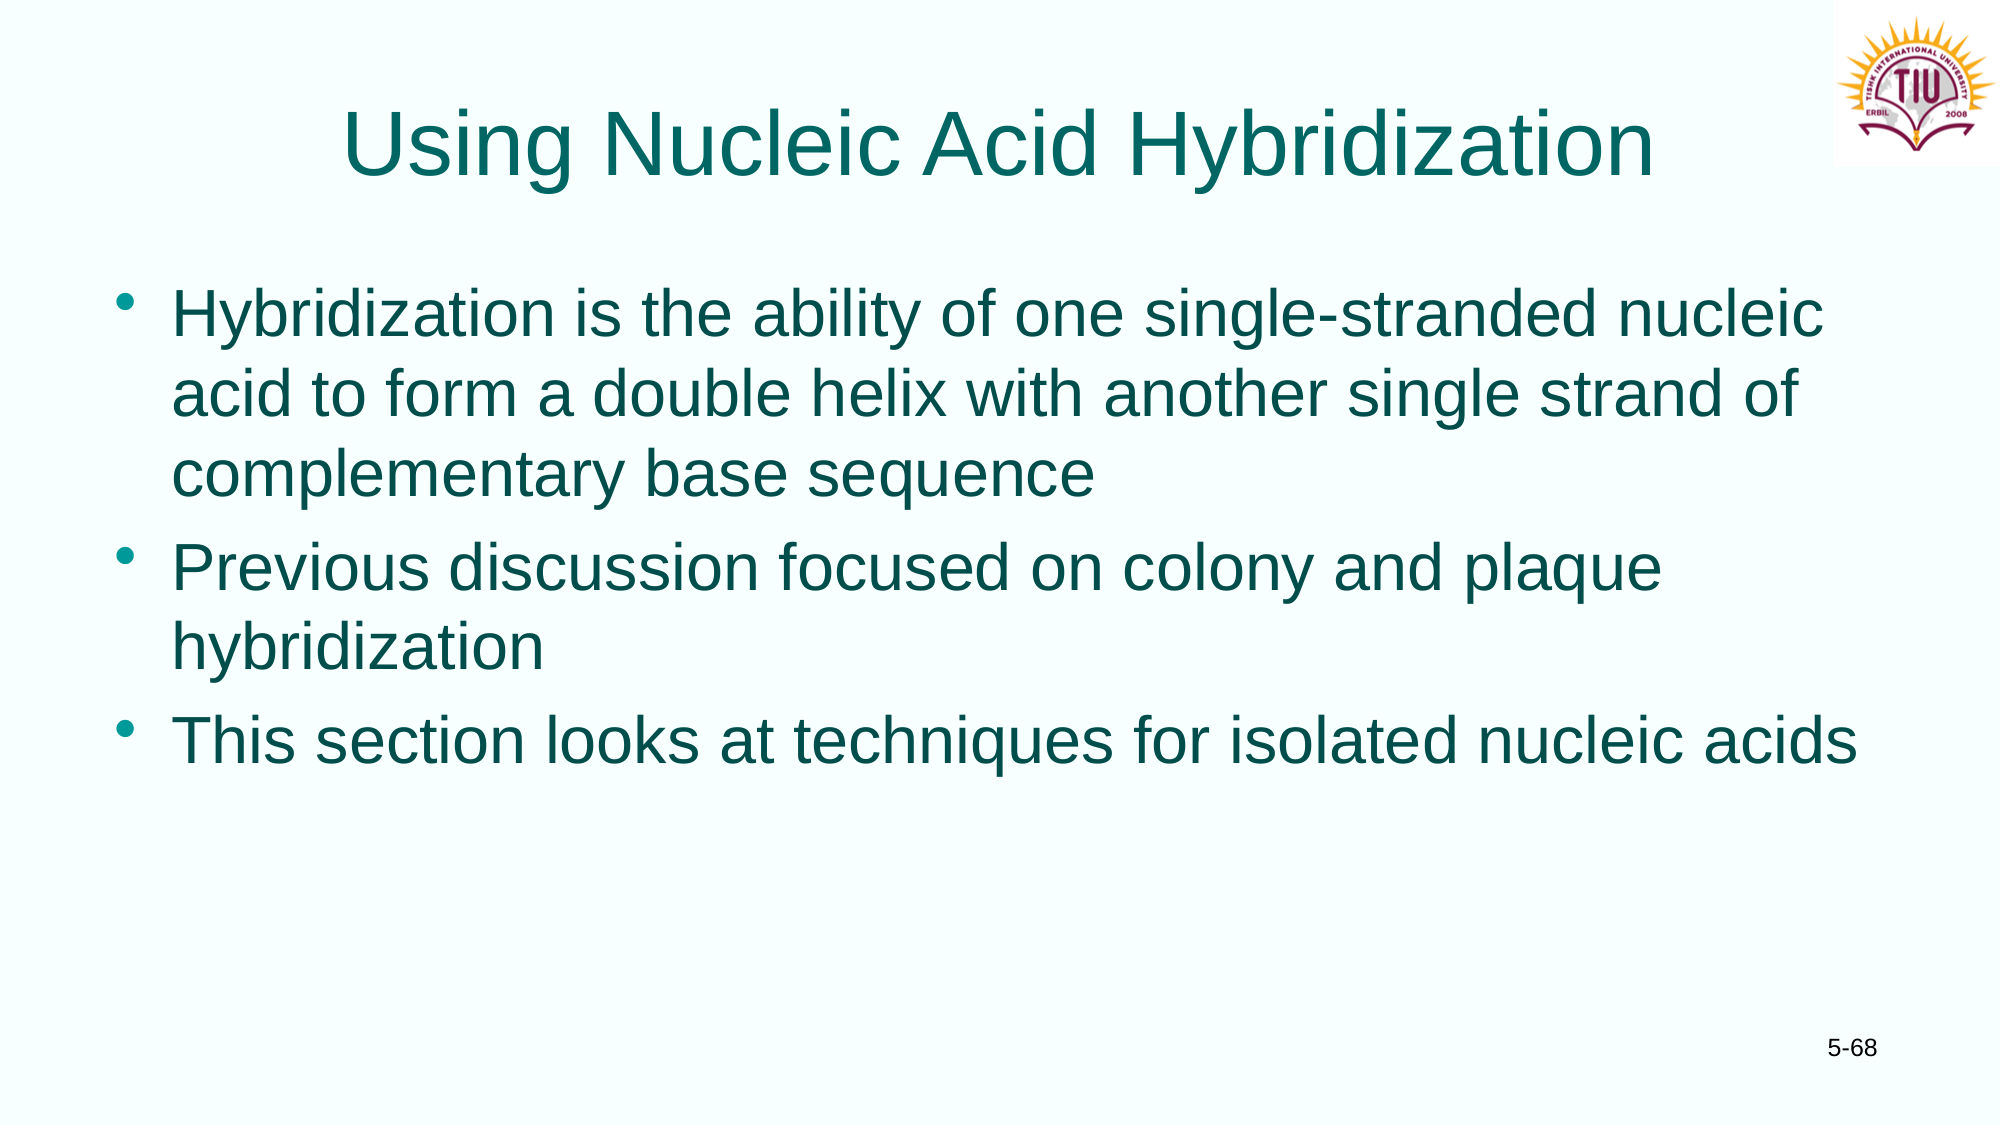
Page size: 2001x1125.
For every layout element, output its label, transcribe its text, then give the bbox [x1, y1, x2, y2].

title Using Nucleic Acid Hybridization [99, 45, 1900, 233]
slide_number 5-68 [1433, 1024, 1900, 1103]
list Hybridization is the ability of one single-stranded nucleic acid to form a double helix with another single strand of complementary base sequence Previous discussion focused on colony and plaque hybridization This section looks at techniques for isolated nucleic acids [99, 262, 1900, 1005]
picture [1832, 0, 2000, 168]
